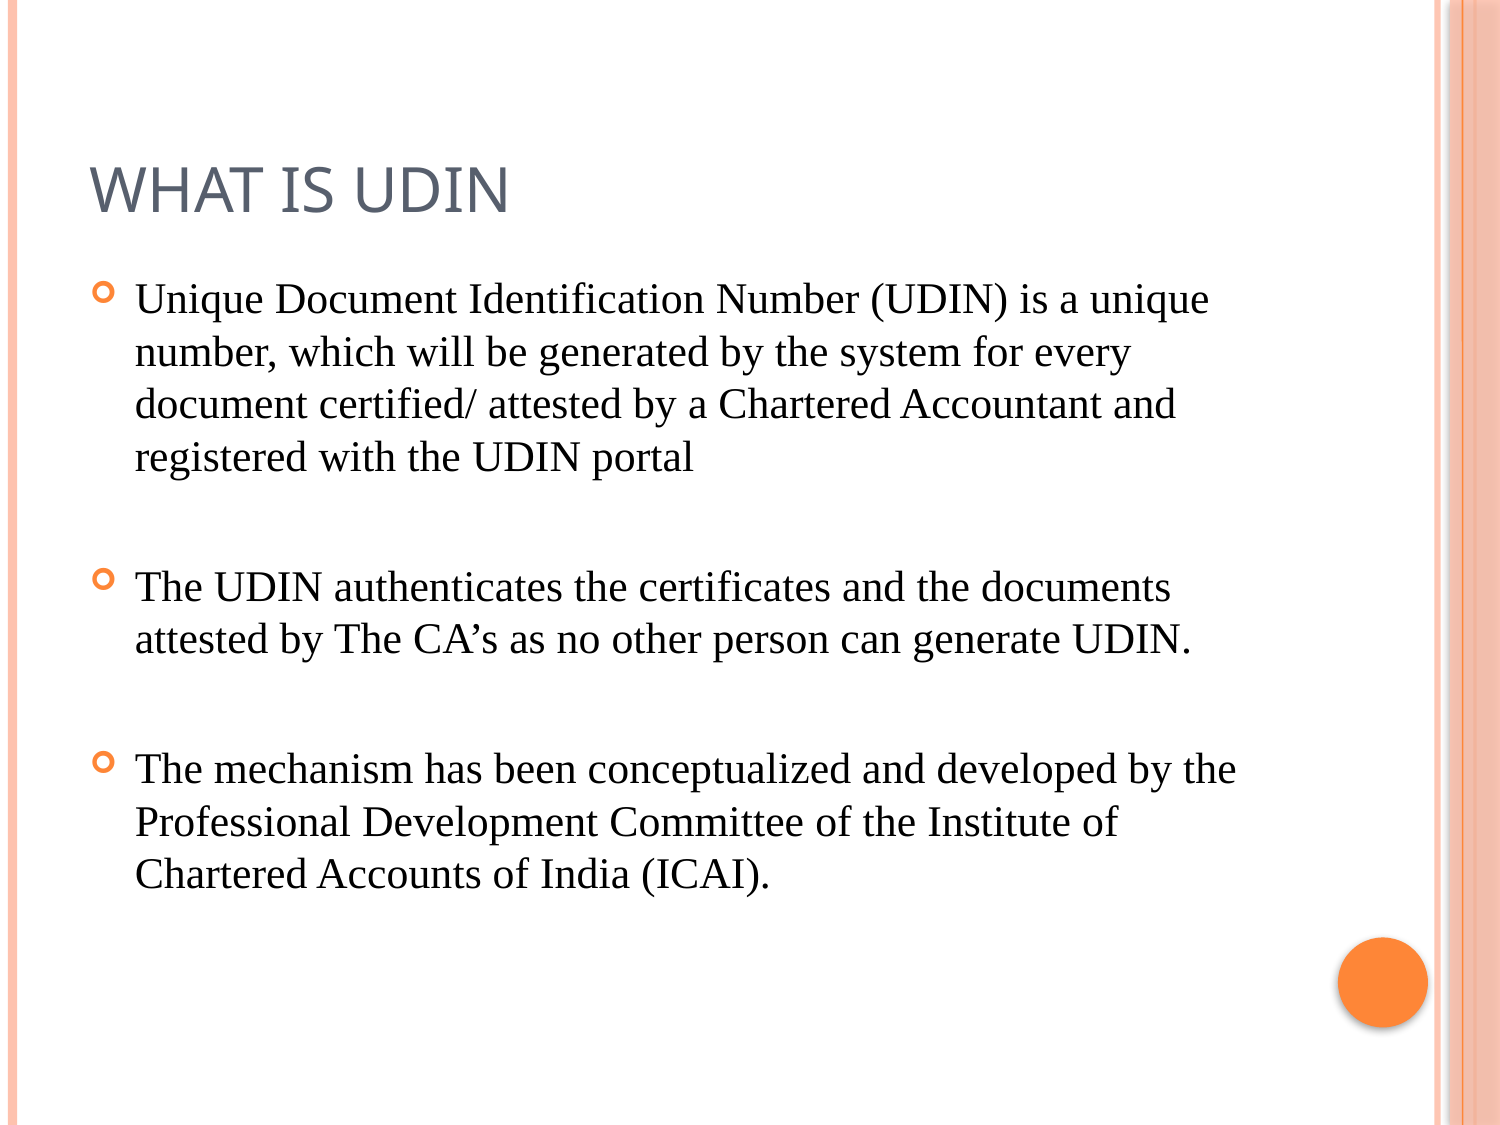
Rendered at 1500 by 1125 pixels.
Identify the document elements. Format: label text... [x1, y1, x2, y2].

title What is UDIN [75, 45, 1300, 233]
list Unique Document Identification Number (UDIN) is a unique number, which will be generated by the system for every document certified/ attested by a Chartered Accountant and registered with the UDIN portal The UDIN authenticates the certificates and the documents attested by The CA’s as no other person can generate UDIN. The mechanism has been conceptualized and developed by the Professional Development Committee of the Institute of Chartered Accounts of India (ICAI). [75, 262, 1300, 1062]
